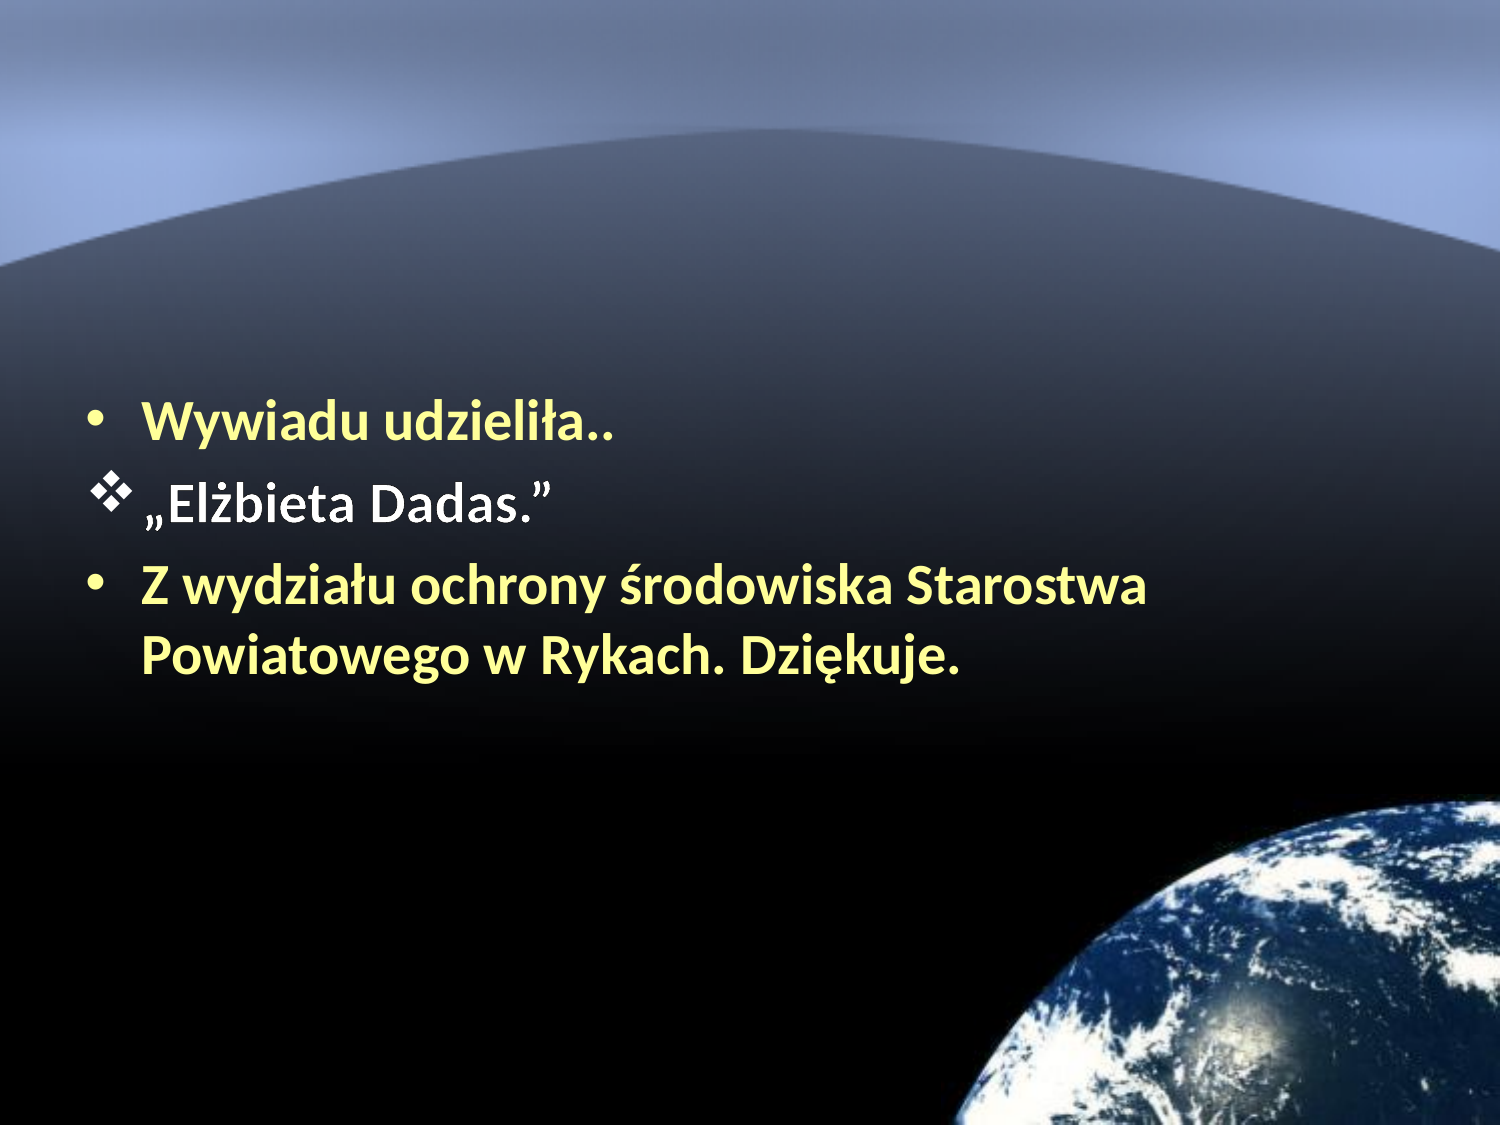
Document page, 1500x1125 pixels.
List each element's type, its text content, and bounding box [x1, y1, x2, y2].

list Wywiadu udzieliła.. „Elżbieta Dadas.” Z wydziału ochrony środowiska Starostwa Powiatowego w Rykach. Dziękuje. [70, 375, 1421, 727]
picture [941, 794, 1500, 1125]
